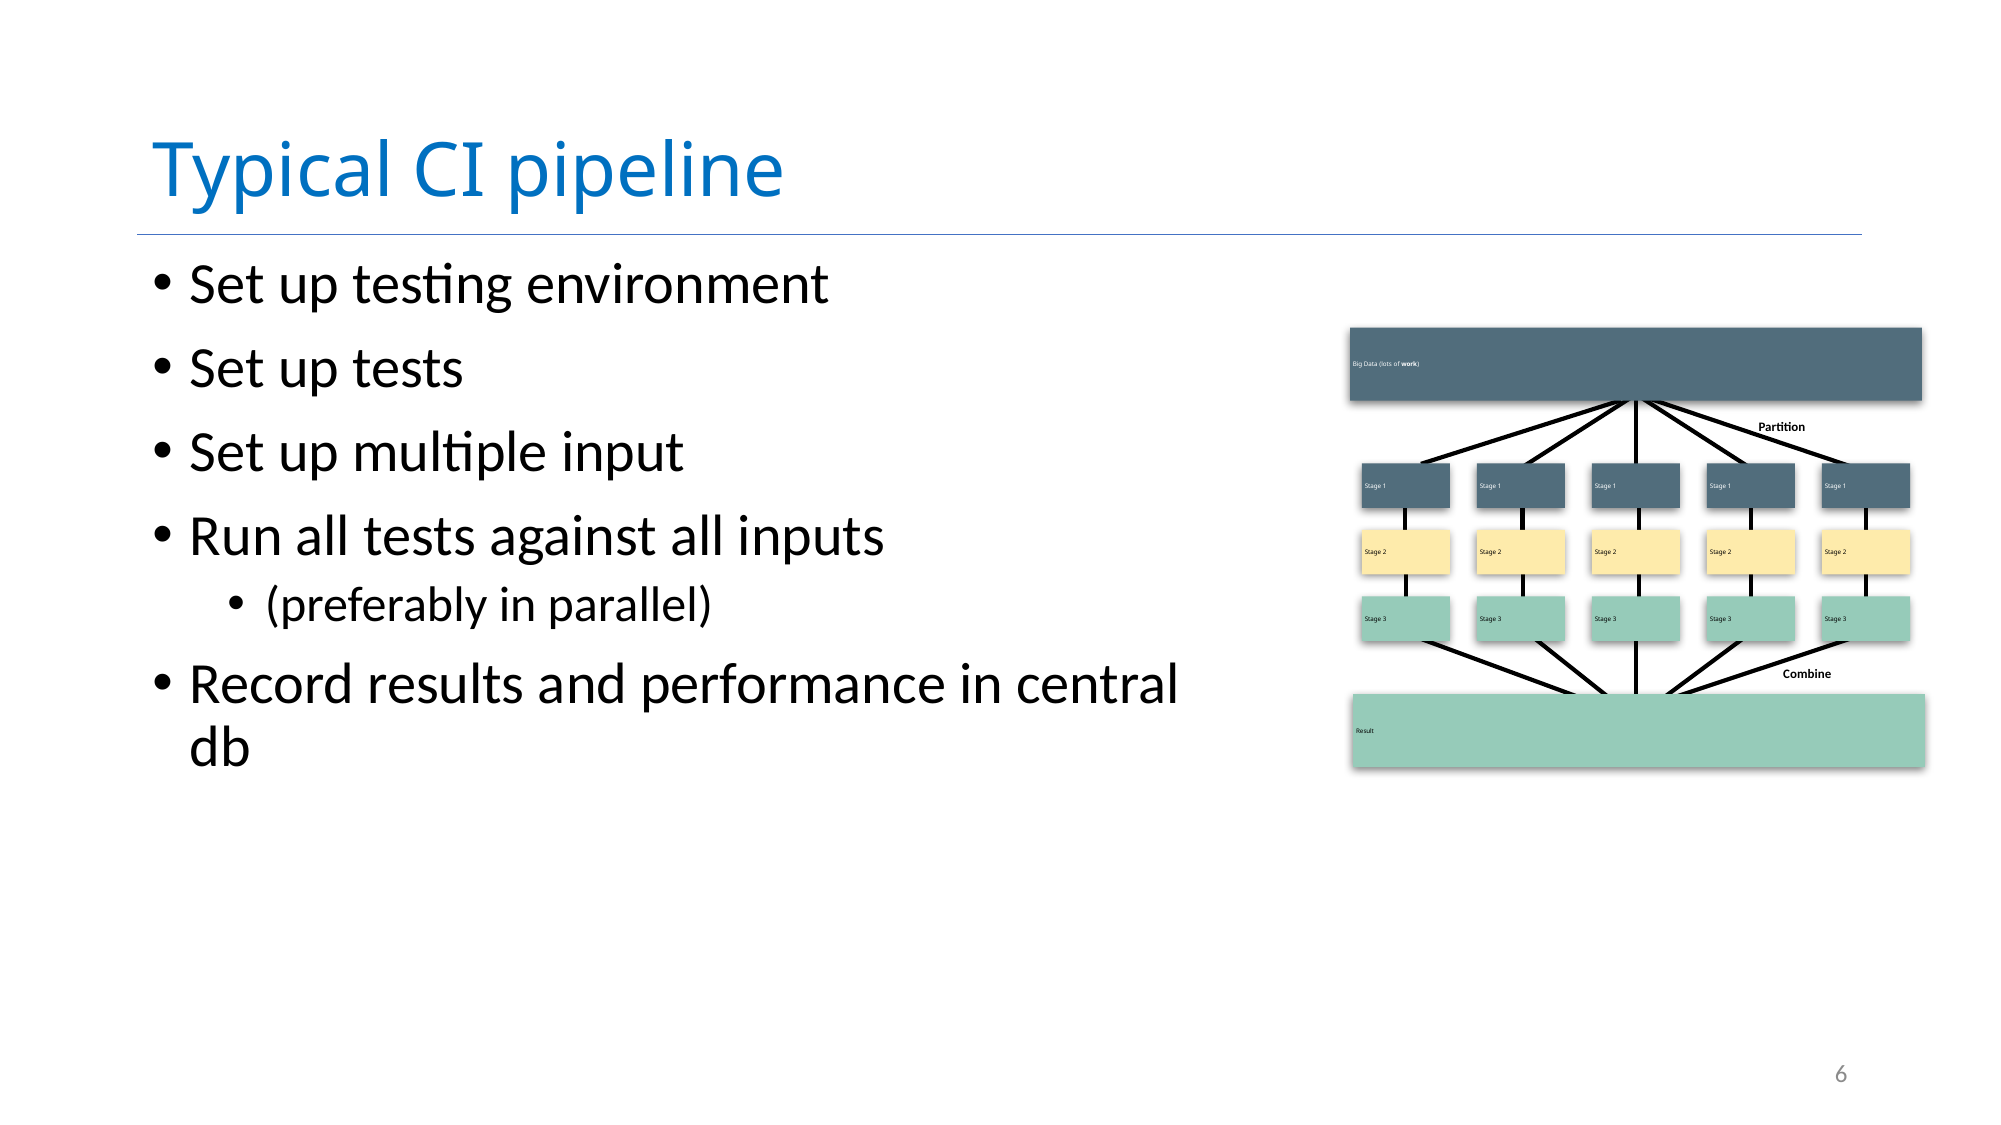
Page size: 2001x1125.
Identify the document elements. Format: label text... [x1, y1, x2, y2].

title Typical CI pipeline [137, 3, 1863, 221]
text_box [1349, 327, 1925, 768]
list Set up testing environment Set up tests Set up multiple input Run all tests against all inputs (preferably in parallel) Record results and performance in central db [137, 246, 1246, 960]
slide_number 6 [1412, 1042, 1863, 1103]
